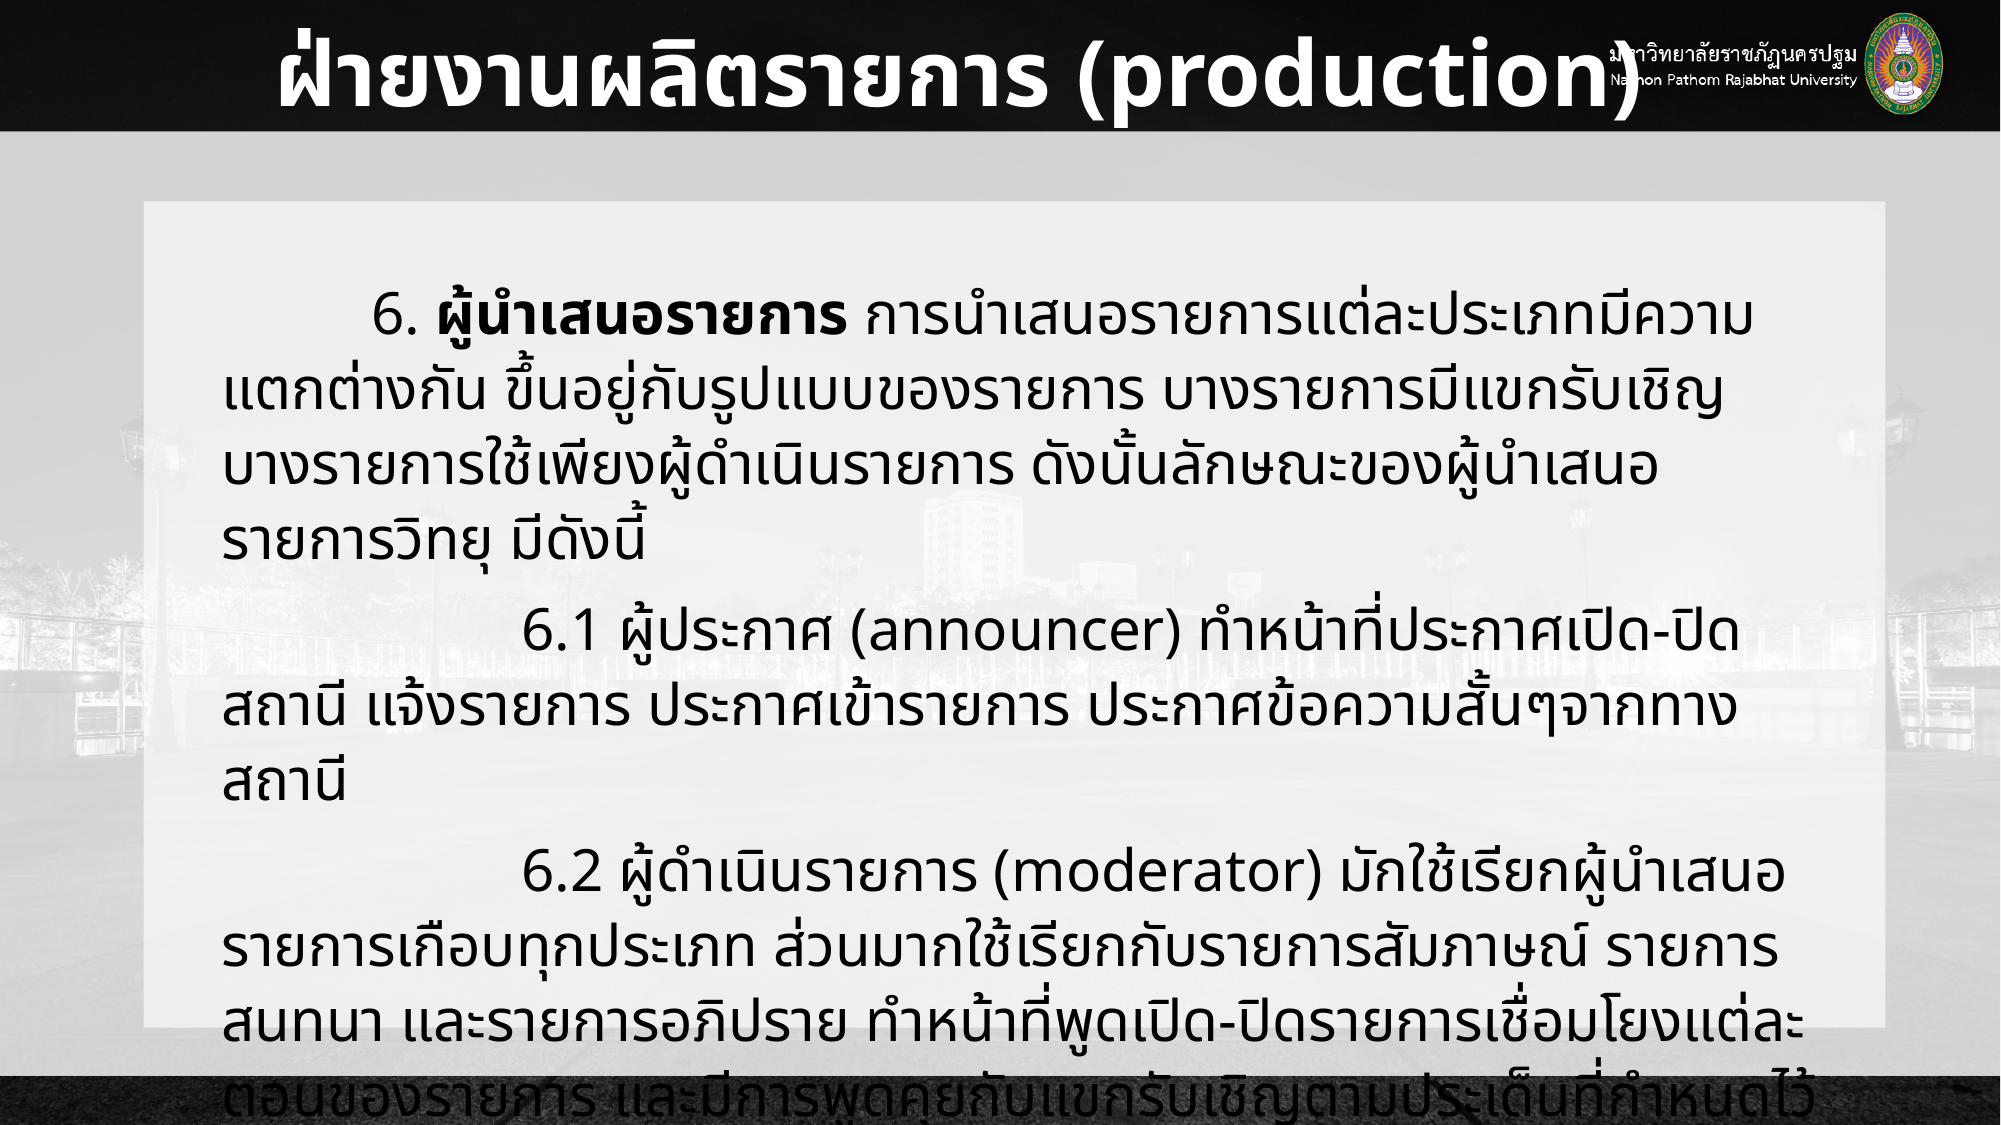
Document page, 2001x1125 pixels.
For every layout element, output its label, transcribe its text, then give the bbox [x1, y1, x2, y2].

text_box [143, 200, 1886, 1029]
picture [0, 0, 2001, 1125]
text_box ฝ่ายงานผลิตรายการ (production) [259, 0, 1658, 133]
text_box 6. ผู้นำเสนอรายการ การนำเสนอรายการแต่ละประเภทมีความแตกต่างกัน ขึ้นอยู่กับรูปแบบของรายการ บางรายการมีแขกรับเชิญ บางรายการใช้เพียงผู้ดำเนินรายการ ดังนั้นลักษณะของผู้นำเสนอรายการวิทยุ มีดังนี้ 6.1 ผู้ประกาศ (announcer) ทำหน้าที่ประกาศเปิด-ปิดสถานี แจ้งรายการ ประกาศเข้ารายการ ประกาศข้อความสั้นๆจากทางสถานี 6.2 ผู้ดำเนินรายการ (moderator) มักใช้เรียกผู้นำเสนอรายการเกือบทุกประเภท ส่วนมากใช้เรียกกับรายการสัมภาษณ์ รายการสนทนา และรายการอภิปราย ทำหน้าที่พูดเปิด-ปิดรายการเชื่อมโยงแต่ละตอนของรายการ และมีการพูดคุยกับแขกรับเชิญตามประเด็นที่กำหนดไว้ [206, 264, 1842, 1125]
